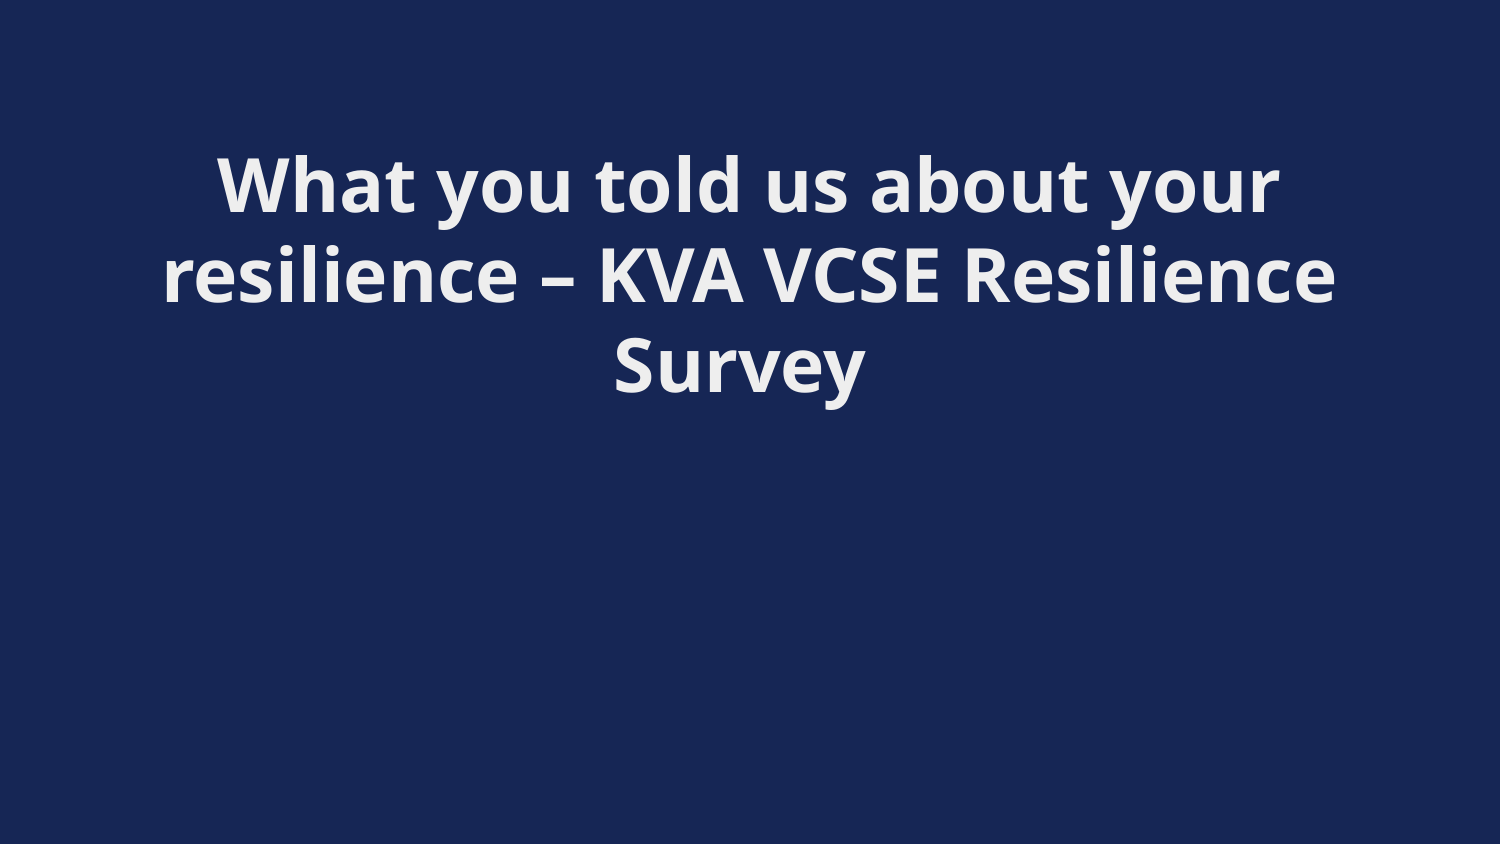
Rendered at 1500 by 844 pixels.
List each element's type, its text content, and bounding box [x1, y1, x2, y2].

title What you told us about your resilience – KVA VCSE Resilience Survey [92, 122, 1408, 704]
